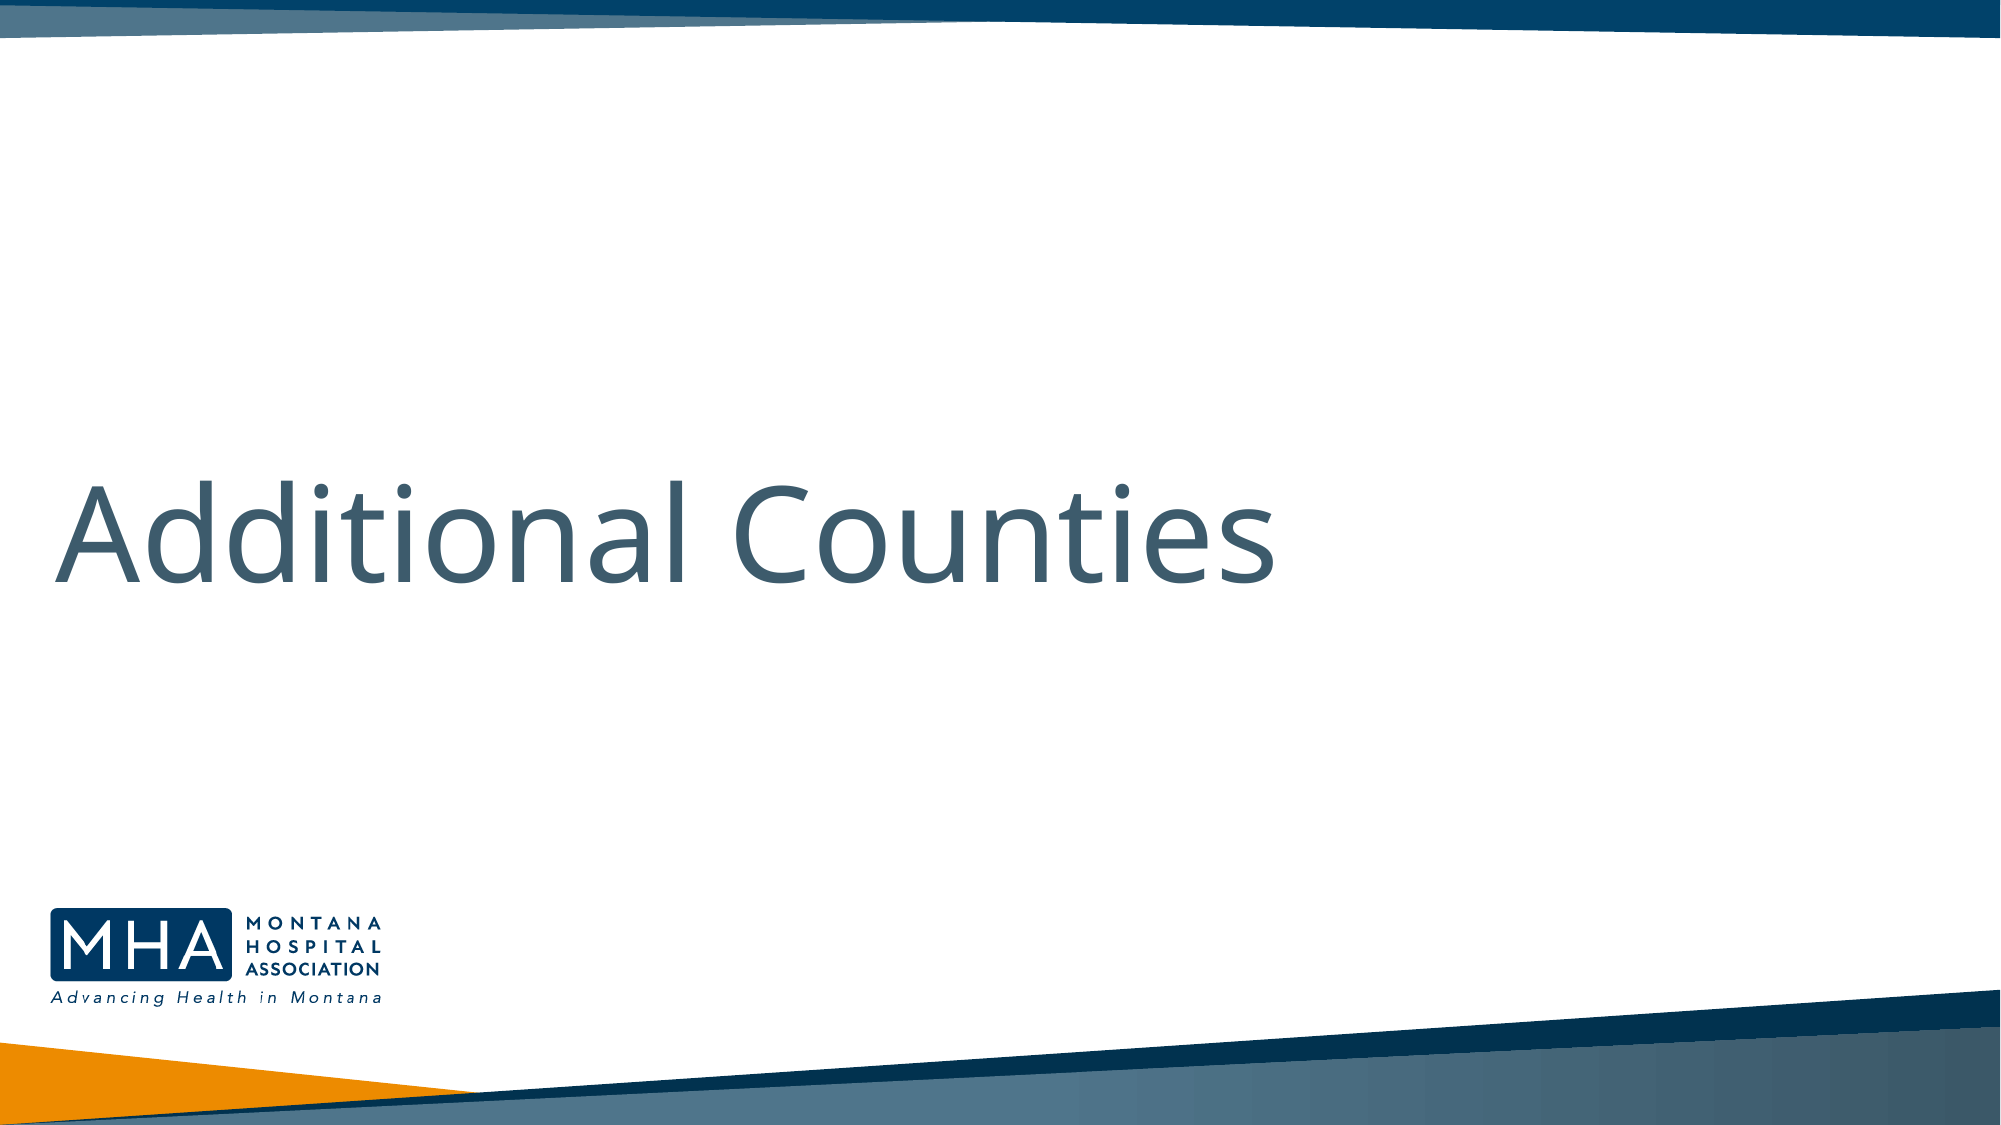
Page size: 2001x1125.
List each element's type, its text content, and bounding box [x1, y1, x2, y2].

title Additional Counties [47, 476, 1774, 603]
picture [41, 898, 393, 1013]
